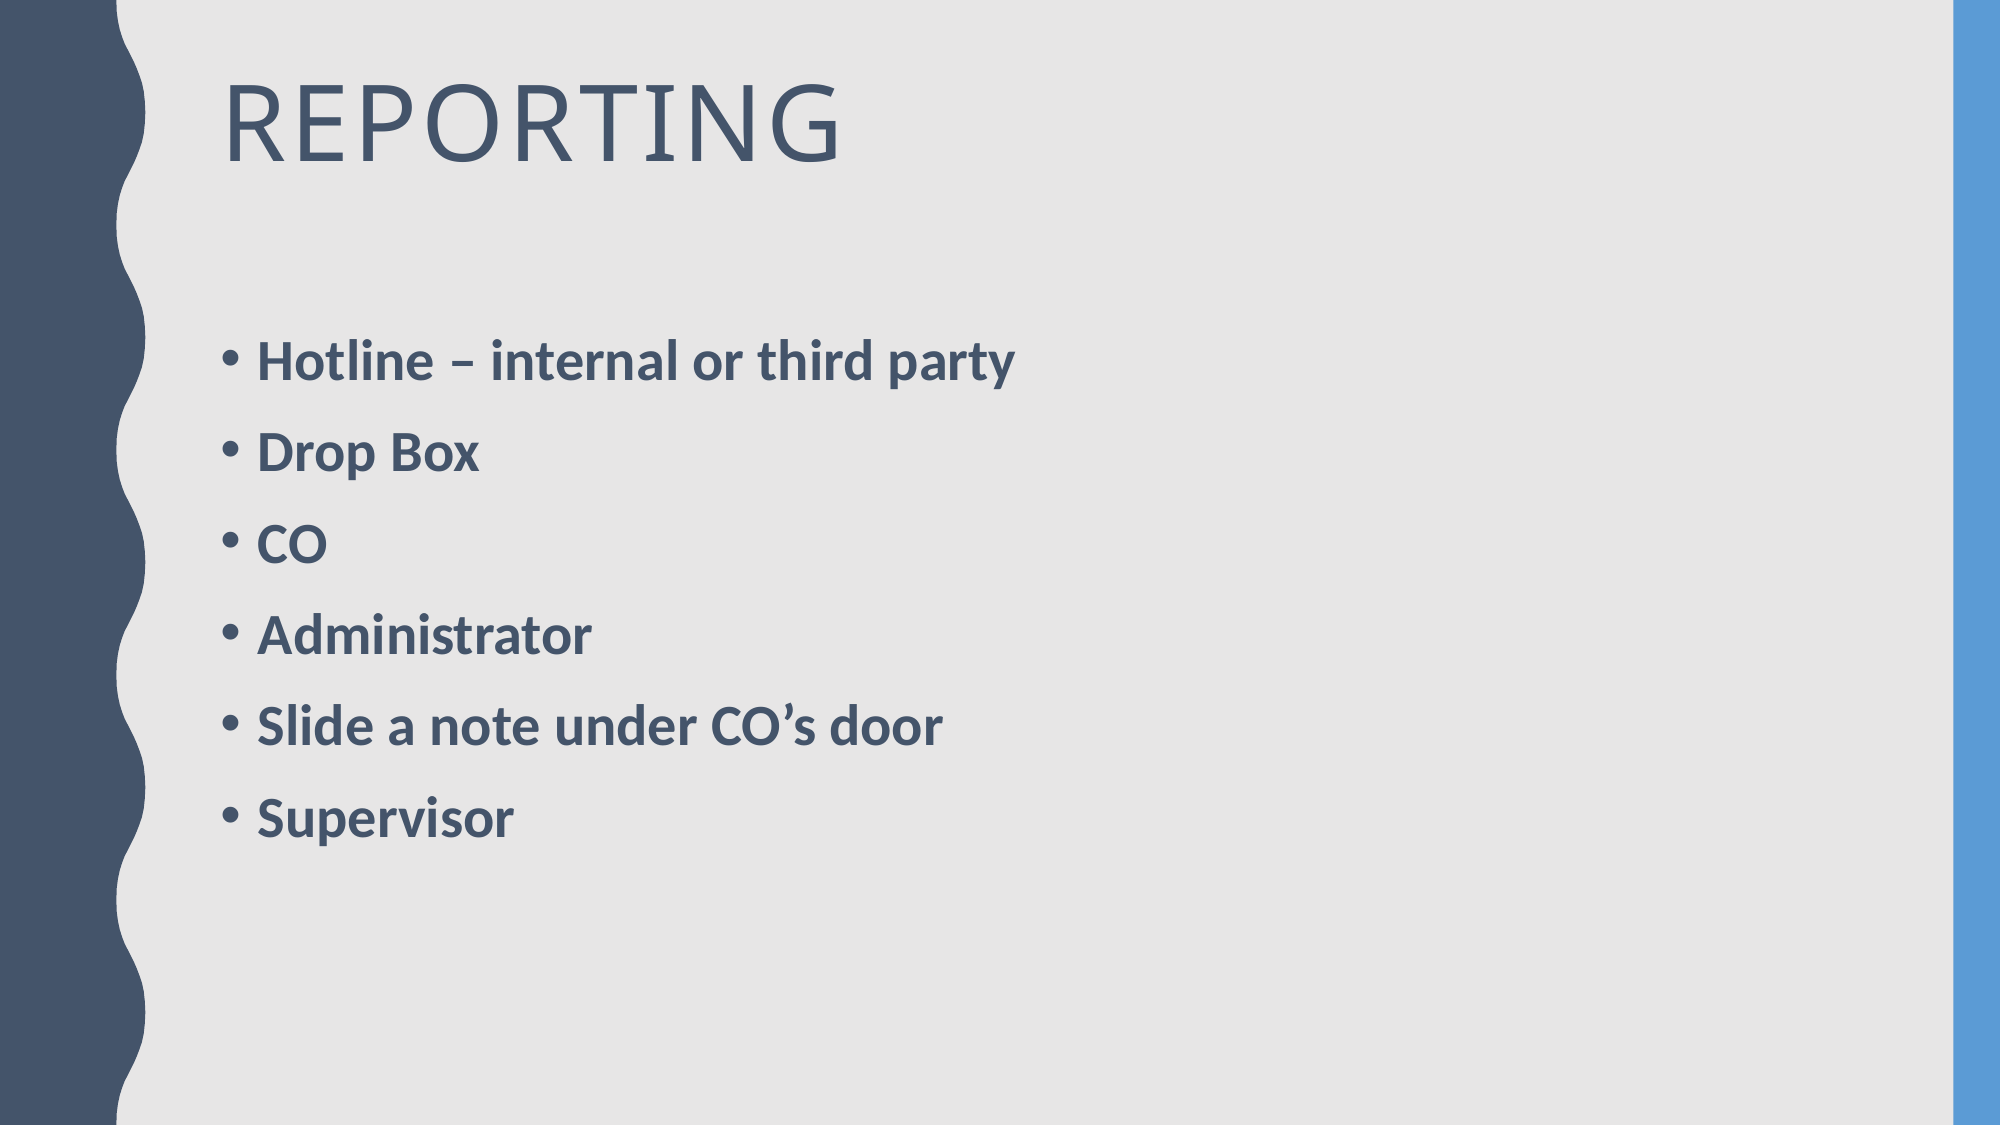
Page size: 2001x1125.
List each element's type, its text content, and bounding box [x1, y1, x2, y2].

title reporting [205, 62, 1875, 307]
list Hotline – internal or third party Drop Box CO Administrator Slide a note under CO’s door Supervisor [205, 307, 1875, 897]
